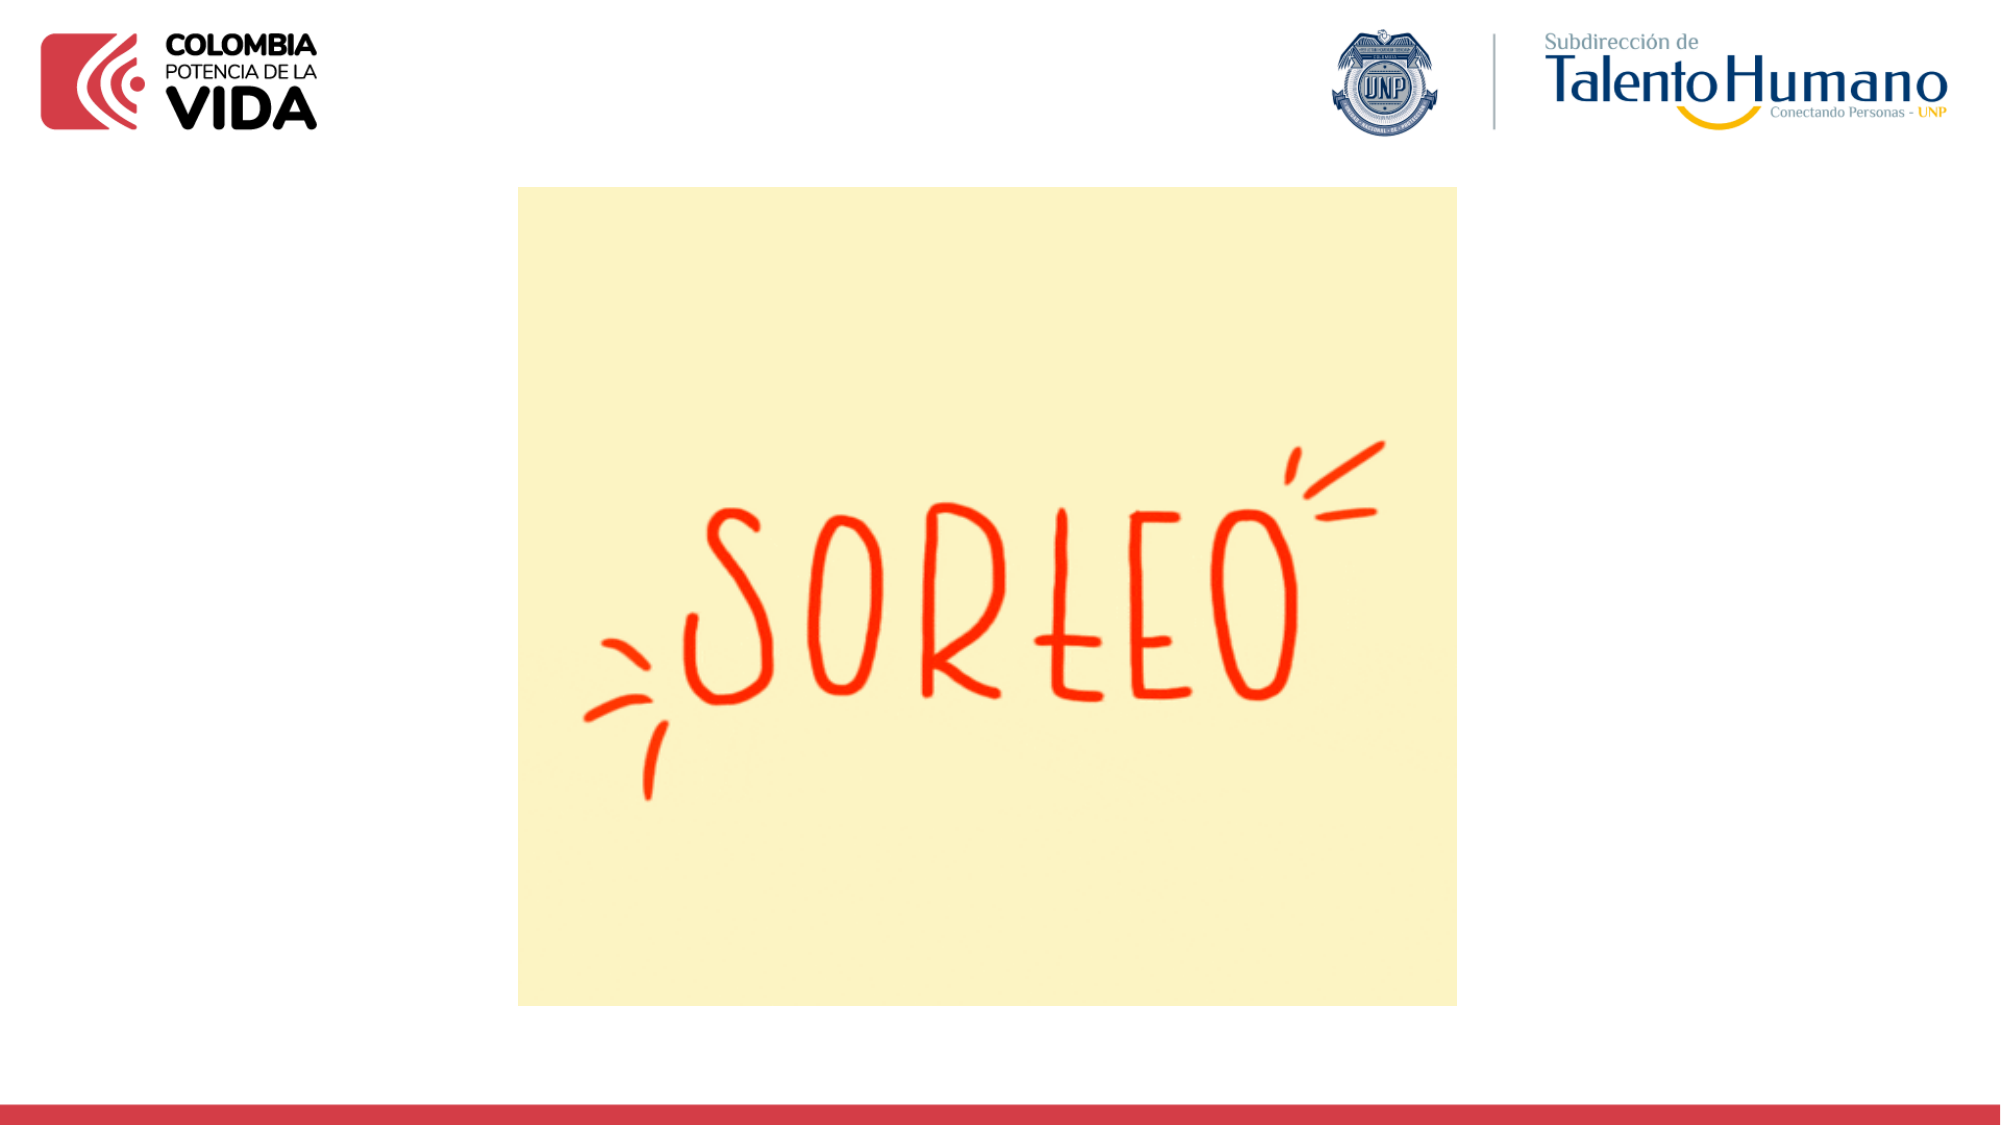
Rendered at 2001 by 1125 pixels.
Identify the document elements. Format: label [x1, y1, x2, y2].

picture [0, 0, 2001, 1125]
text_box [168, 151, 1845, 398]
